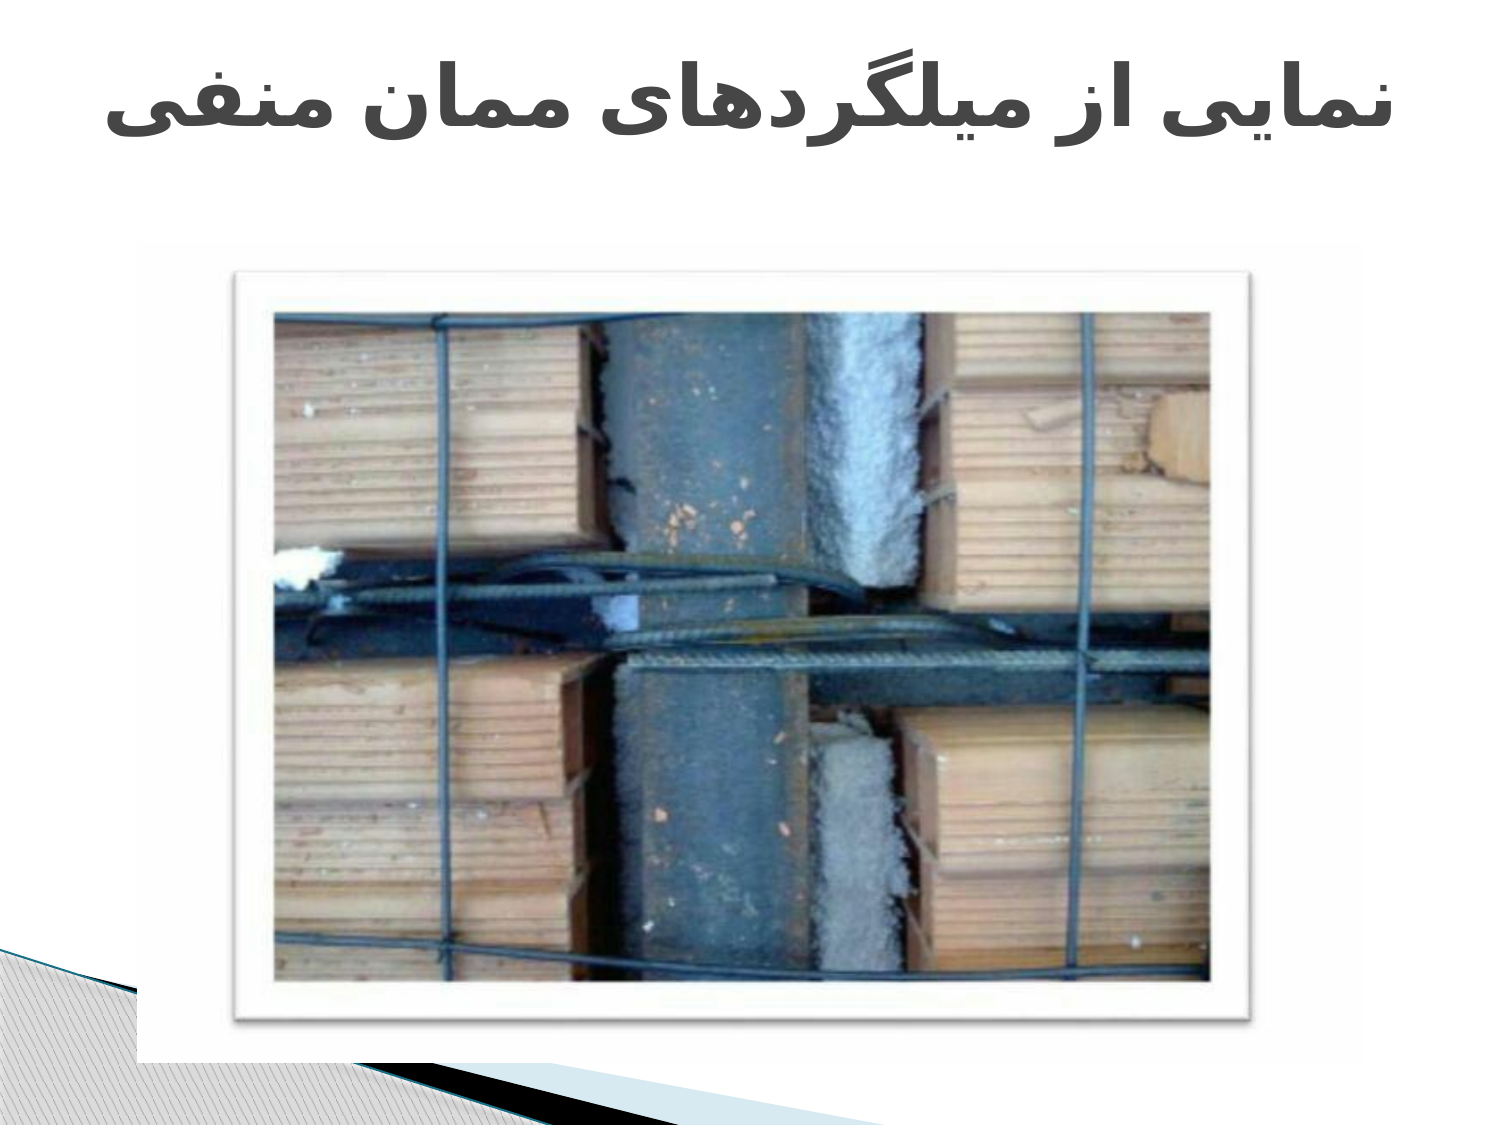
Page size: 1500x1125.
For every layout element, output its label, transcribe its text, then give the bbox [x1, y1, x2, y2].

title نمایی از میلگردهای ممان منفی [87, 50, 1438, 238]
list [137, 242, 1363, 1063]
